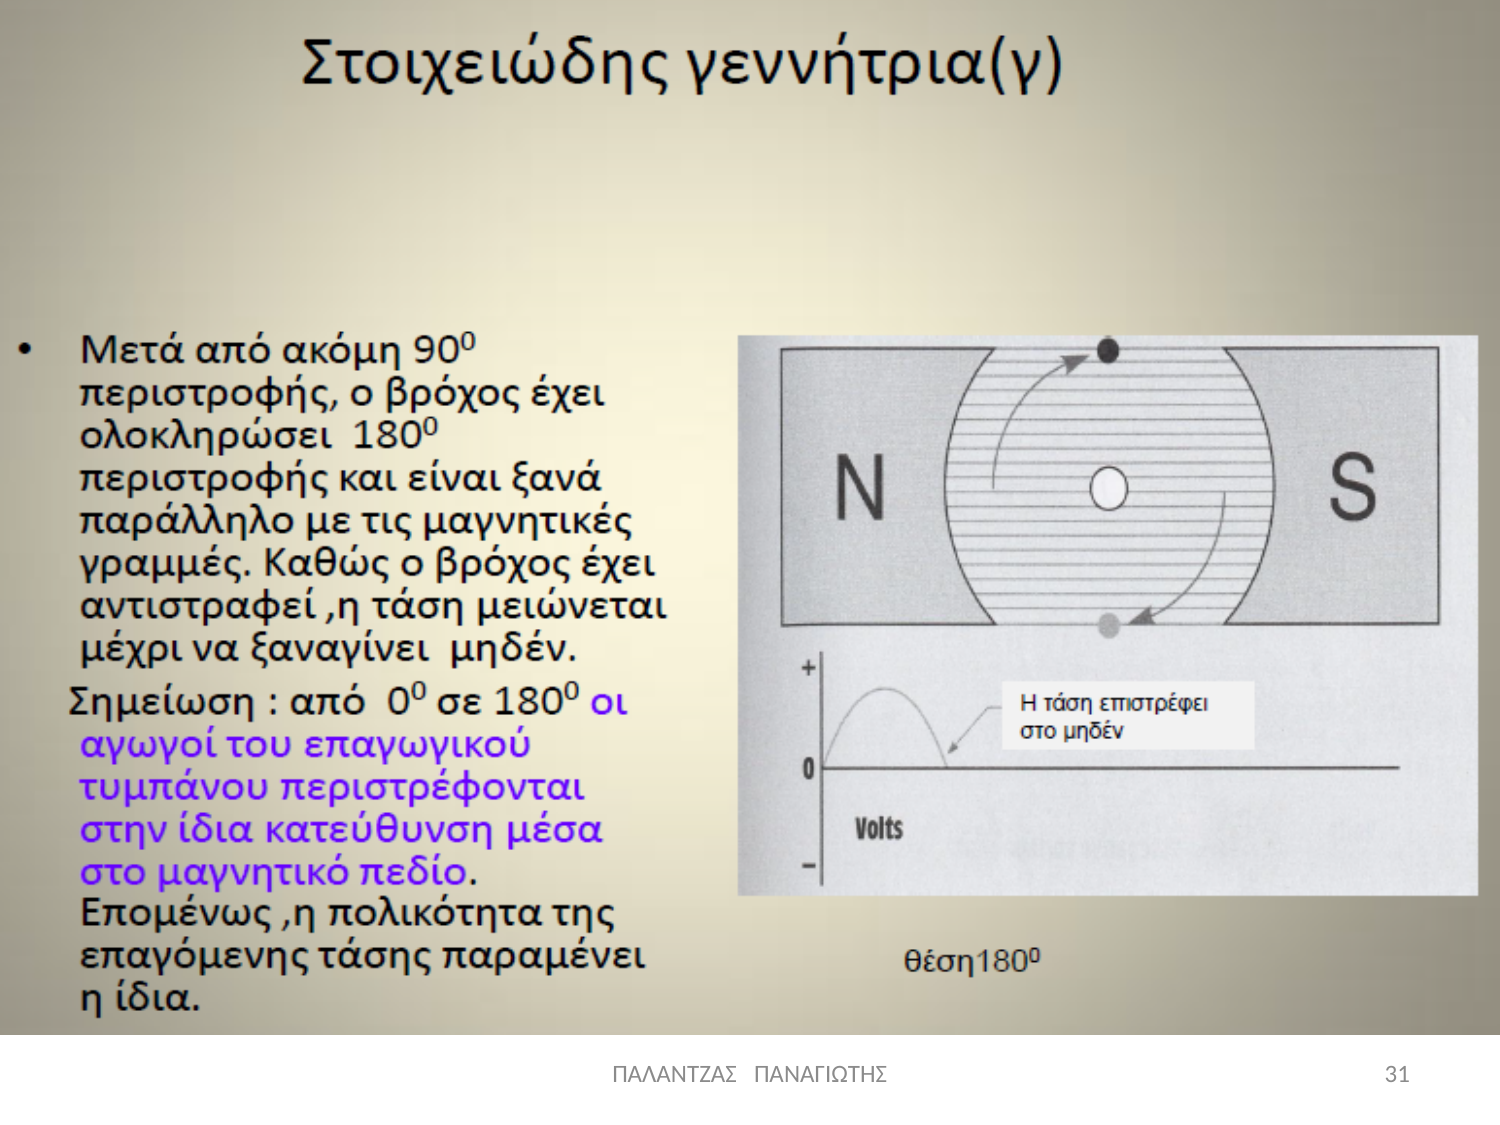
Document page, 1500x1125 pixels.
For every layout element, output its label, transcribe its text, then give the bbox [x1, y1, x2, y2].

picture [0, 0, 1500, 1036]
slide_number 31 [1074, 1044, 1425, 1103]
footer ΠΑΛΑΝΤΖΑΣ ΠΑΝΑΓΙΩΤΗΣ [512, 1044, 988, 1103]
